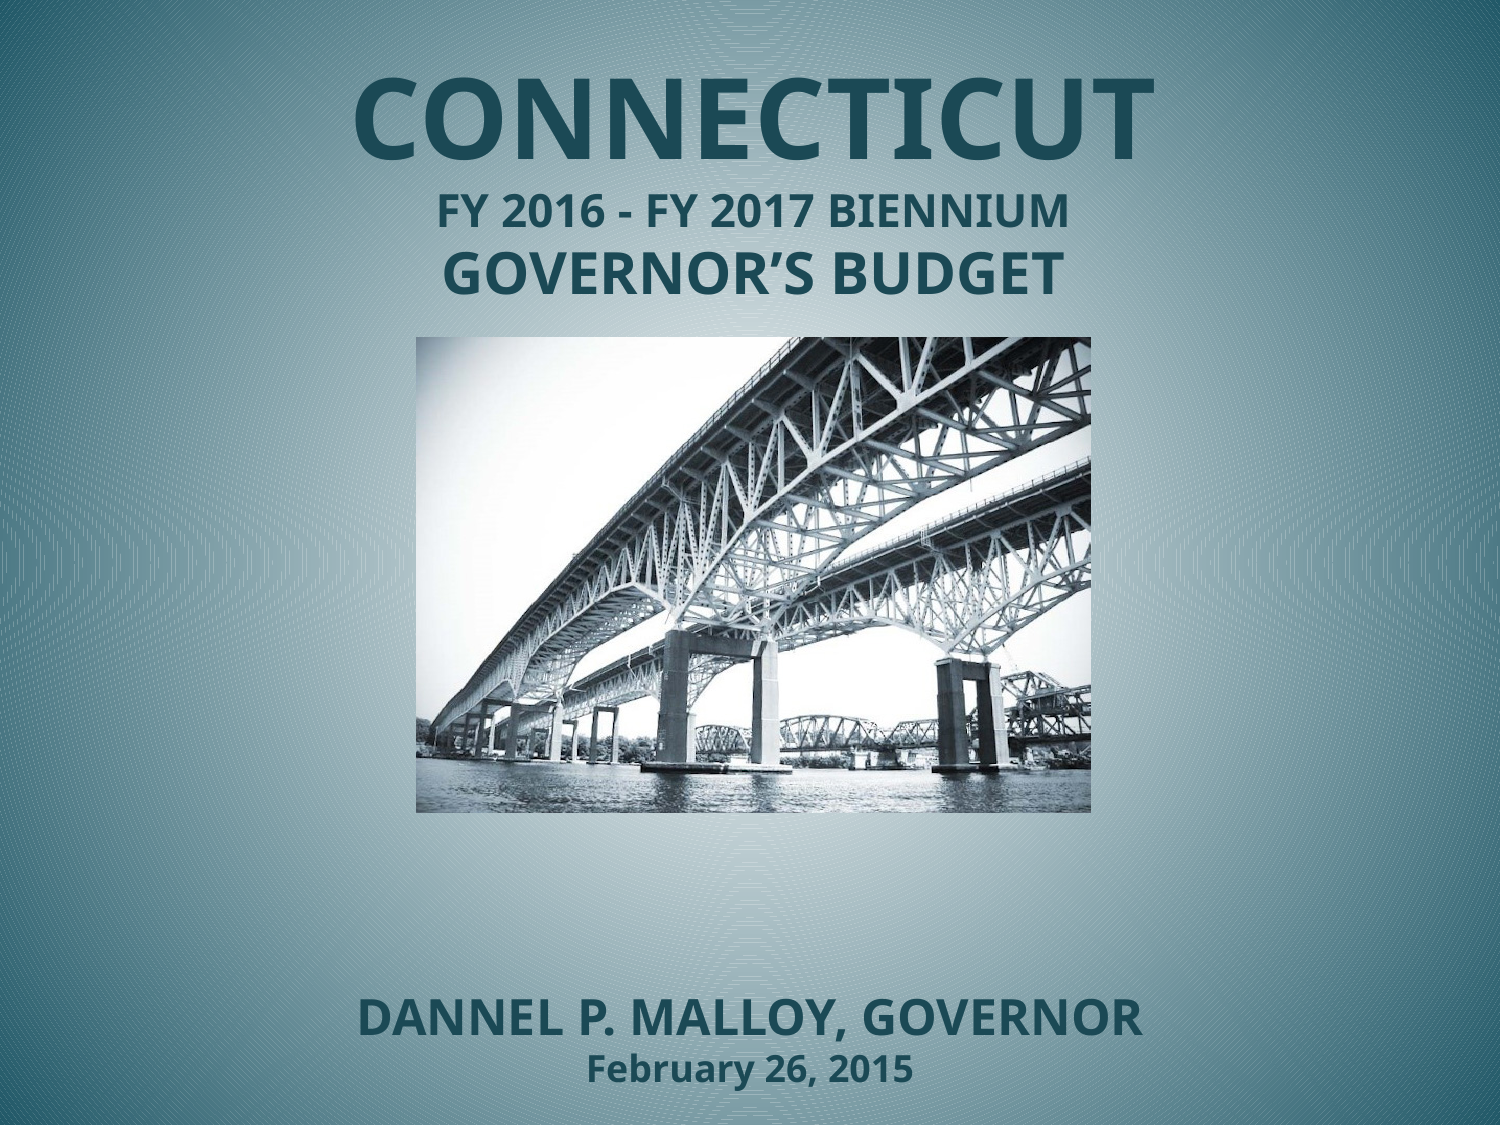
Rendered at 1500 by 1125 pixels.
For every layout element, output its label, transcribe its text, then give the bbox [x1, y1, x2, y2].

text_box CONNECTICUT FY 2016 - FY 2017 BIENNIUM GOVERNOR’S BUDGET [334, 39, 1173, 359]
picture [415, 337, 1092, 813]
text_box DANNEL P. MALLOY, GOVERNOR February 26, 2015 [340, 952, 1160, 1098]
